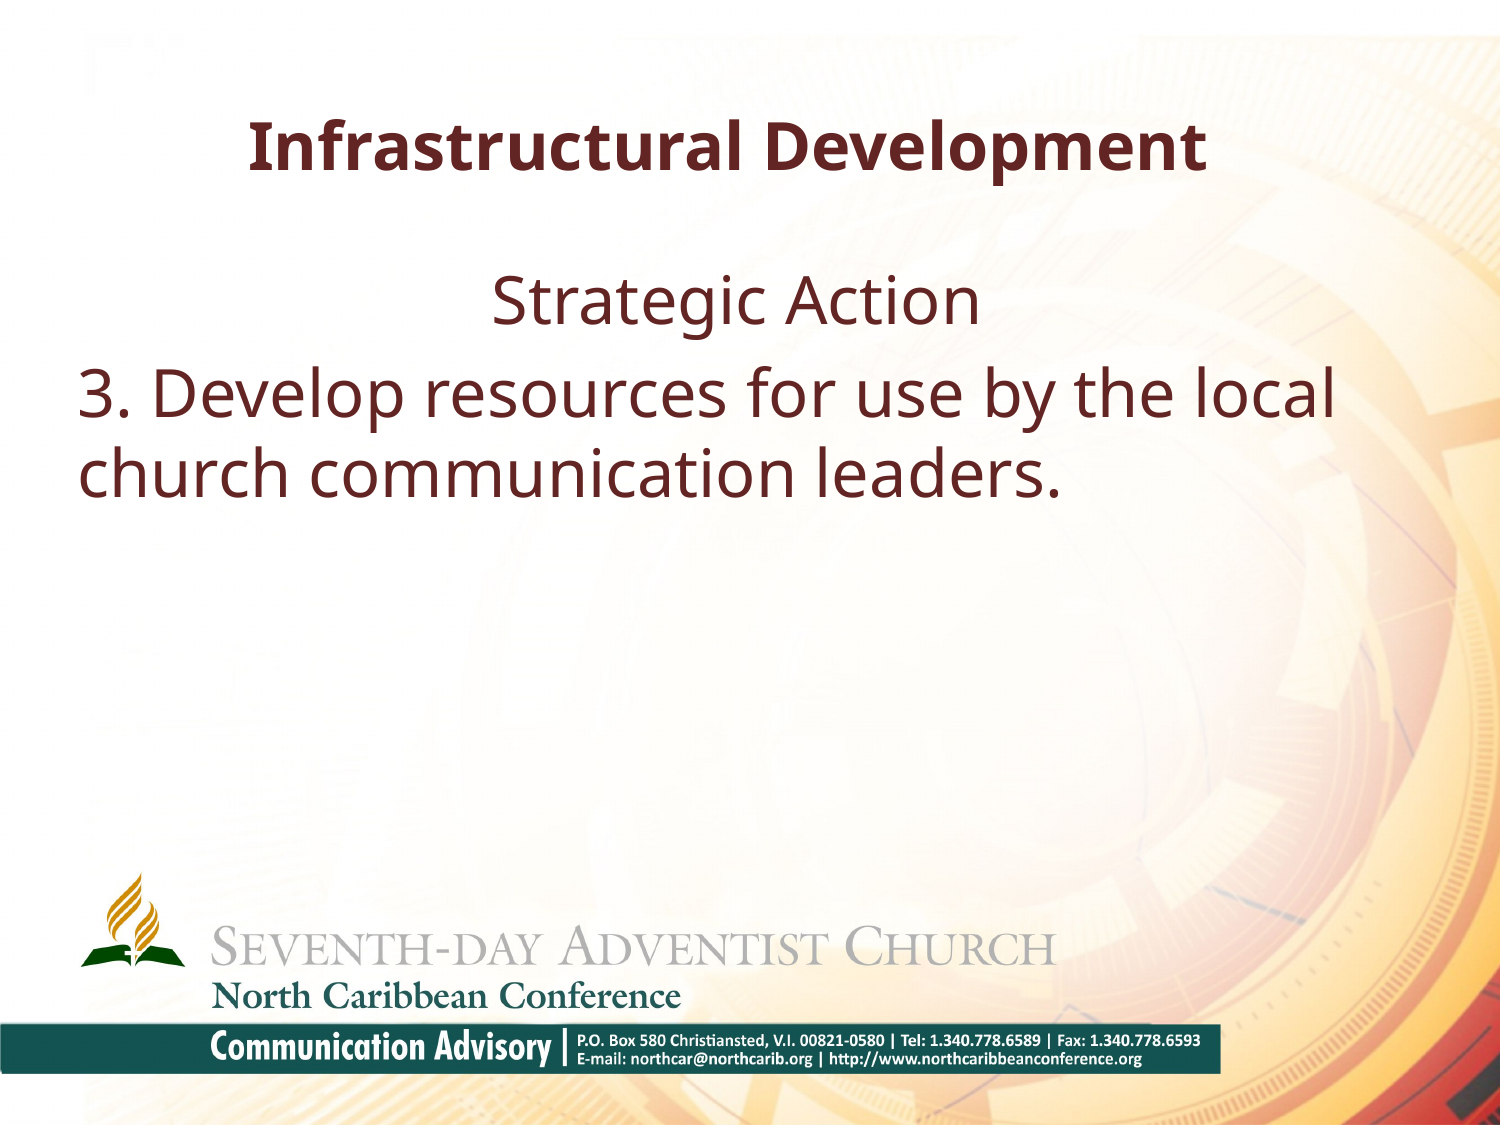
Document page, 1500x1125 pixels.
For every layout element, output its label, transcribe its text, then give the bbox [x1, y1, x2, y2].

picture [0, 0, 1500, 1125]
list Strategic Action 3. Develop resources for use by the local church communication leaders. [62, 249, 1413, 888]
title Infrastructural Development [62, 50, 1413, 238]
